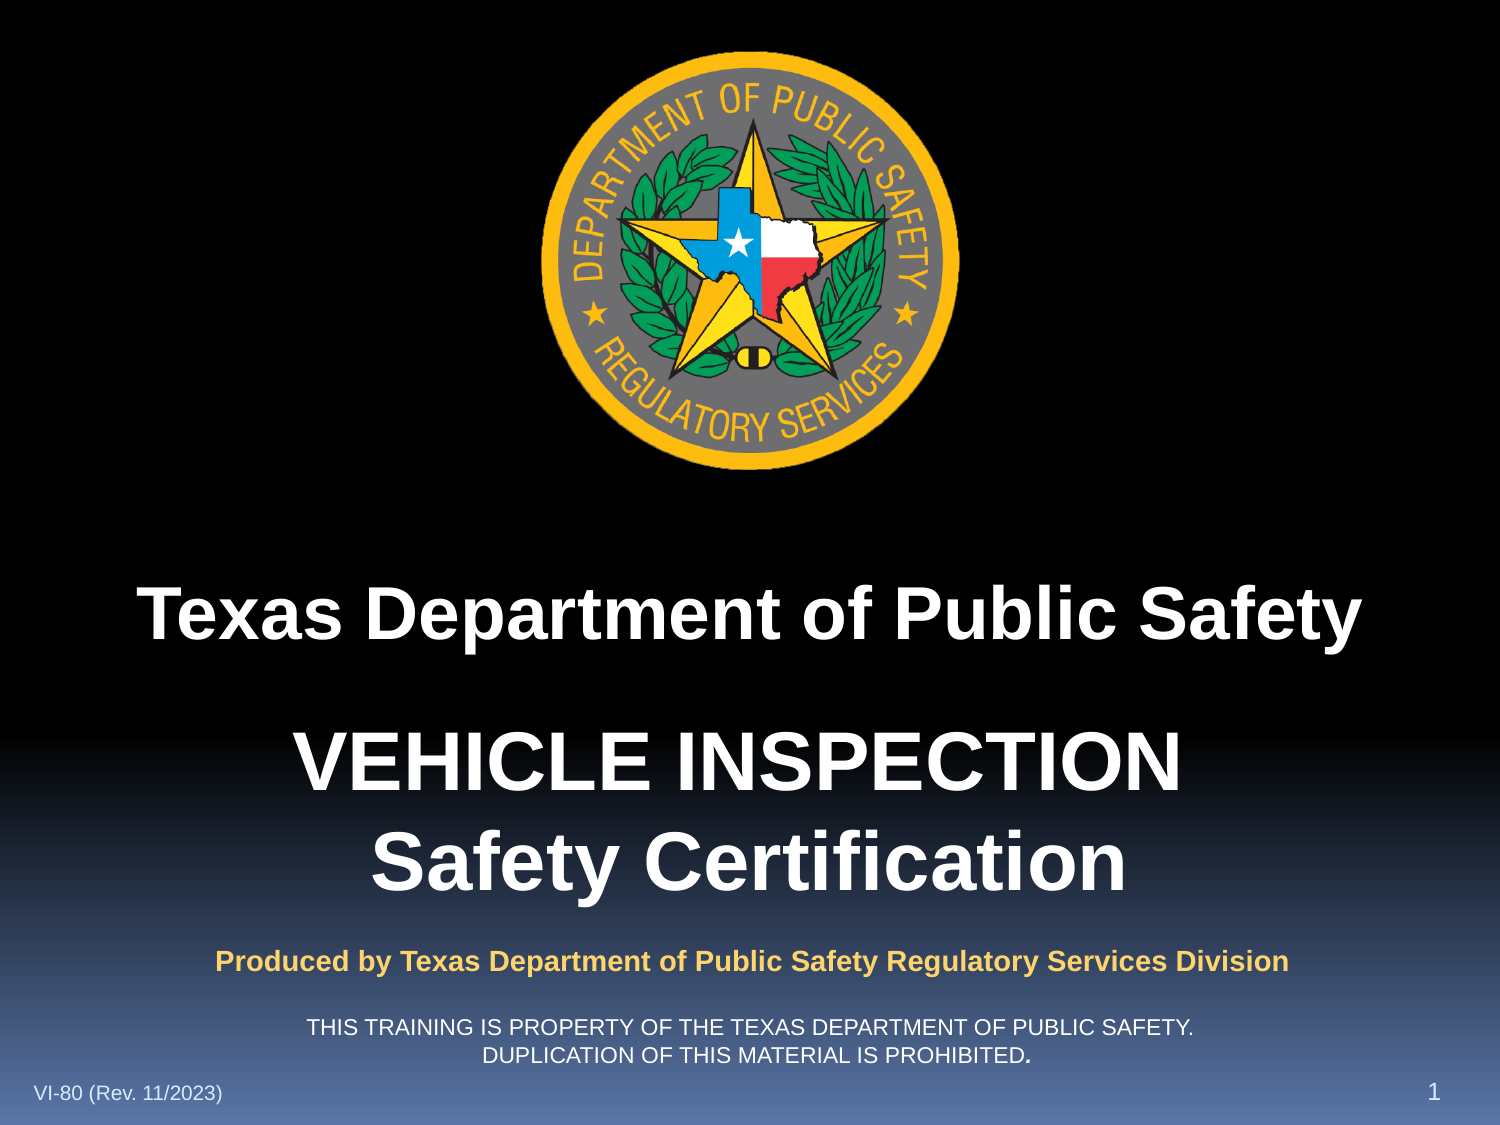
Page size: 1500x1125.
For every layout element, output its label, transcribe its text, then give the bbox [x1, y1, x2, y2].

picture [536, 47, 964, 474]
text_box Produced by Texas Department of Public Safety Regulatory Services Division This training is property of the Texas Department of Public Safety. Duplication of this material is prohibited. [62, 675, 1450, 1075]
footer VI-80 (Rev. 11/2023) [0, 1052, 238, 1113]
slide_number 1 [1412, 1052, 1488, 1113]
subtitle Texas Department of Public Safety [62, 525, 1438, 663]
